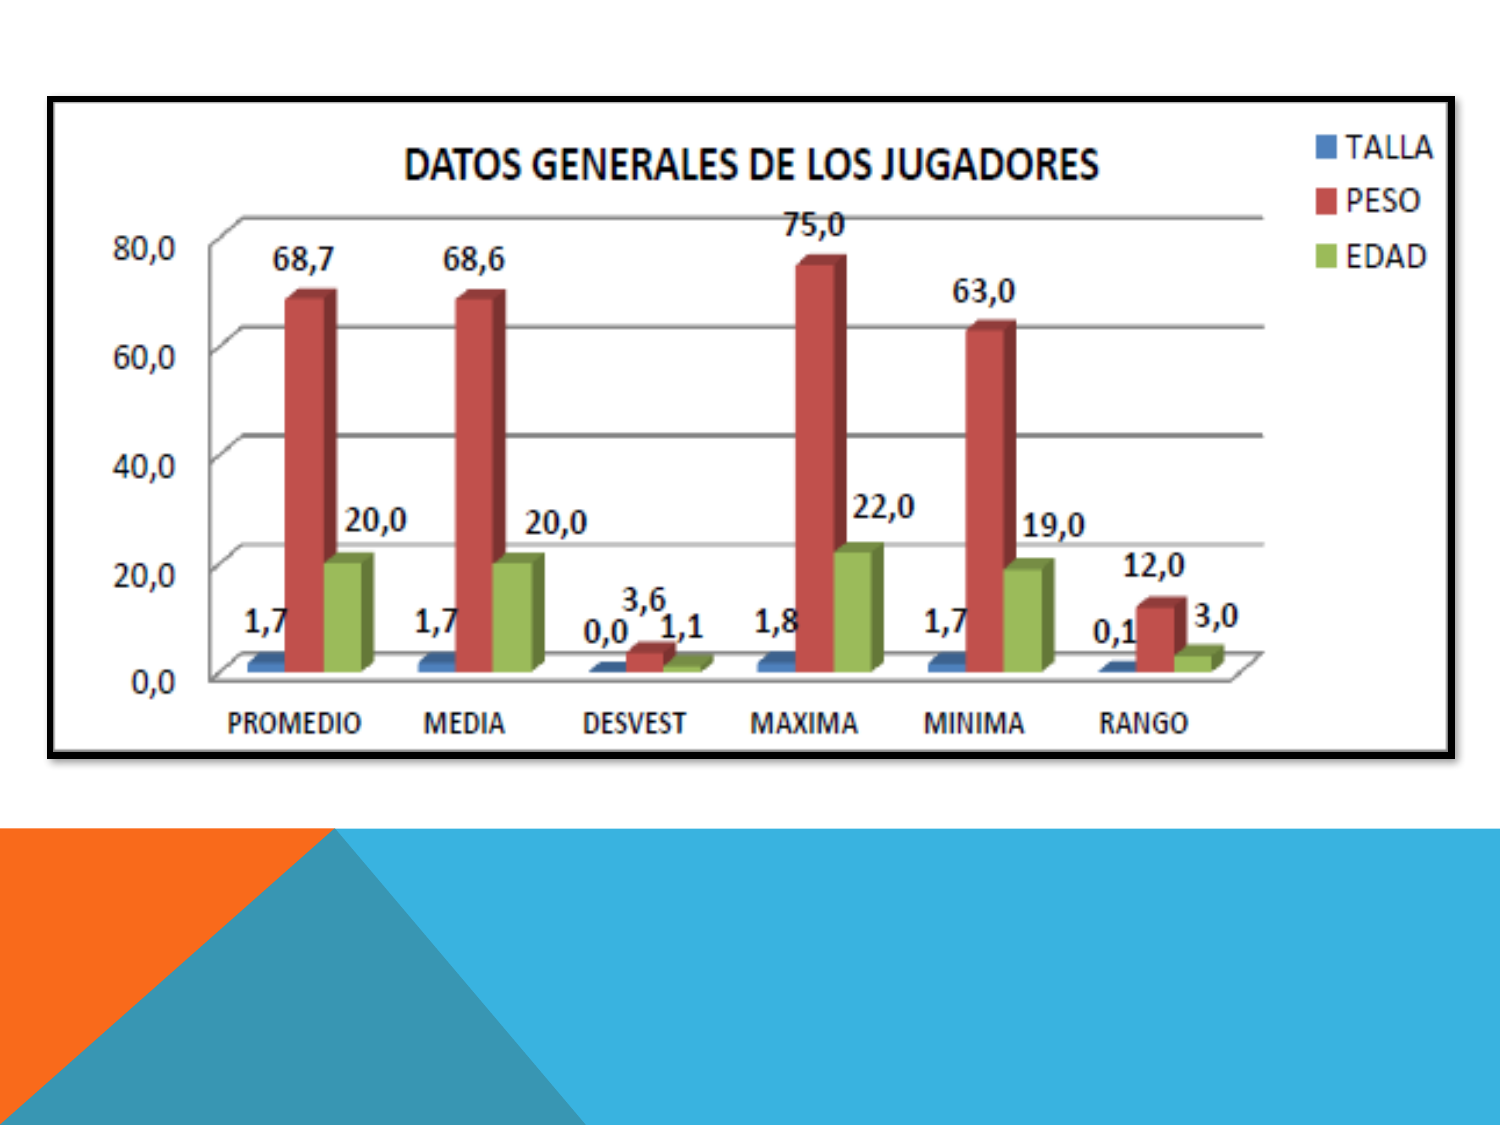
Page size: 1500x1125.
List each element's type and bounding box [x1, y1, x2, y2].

list [52, 101, 1449, 753]
